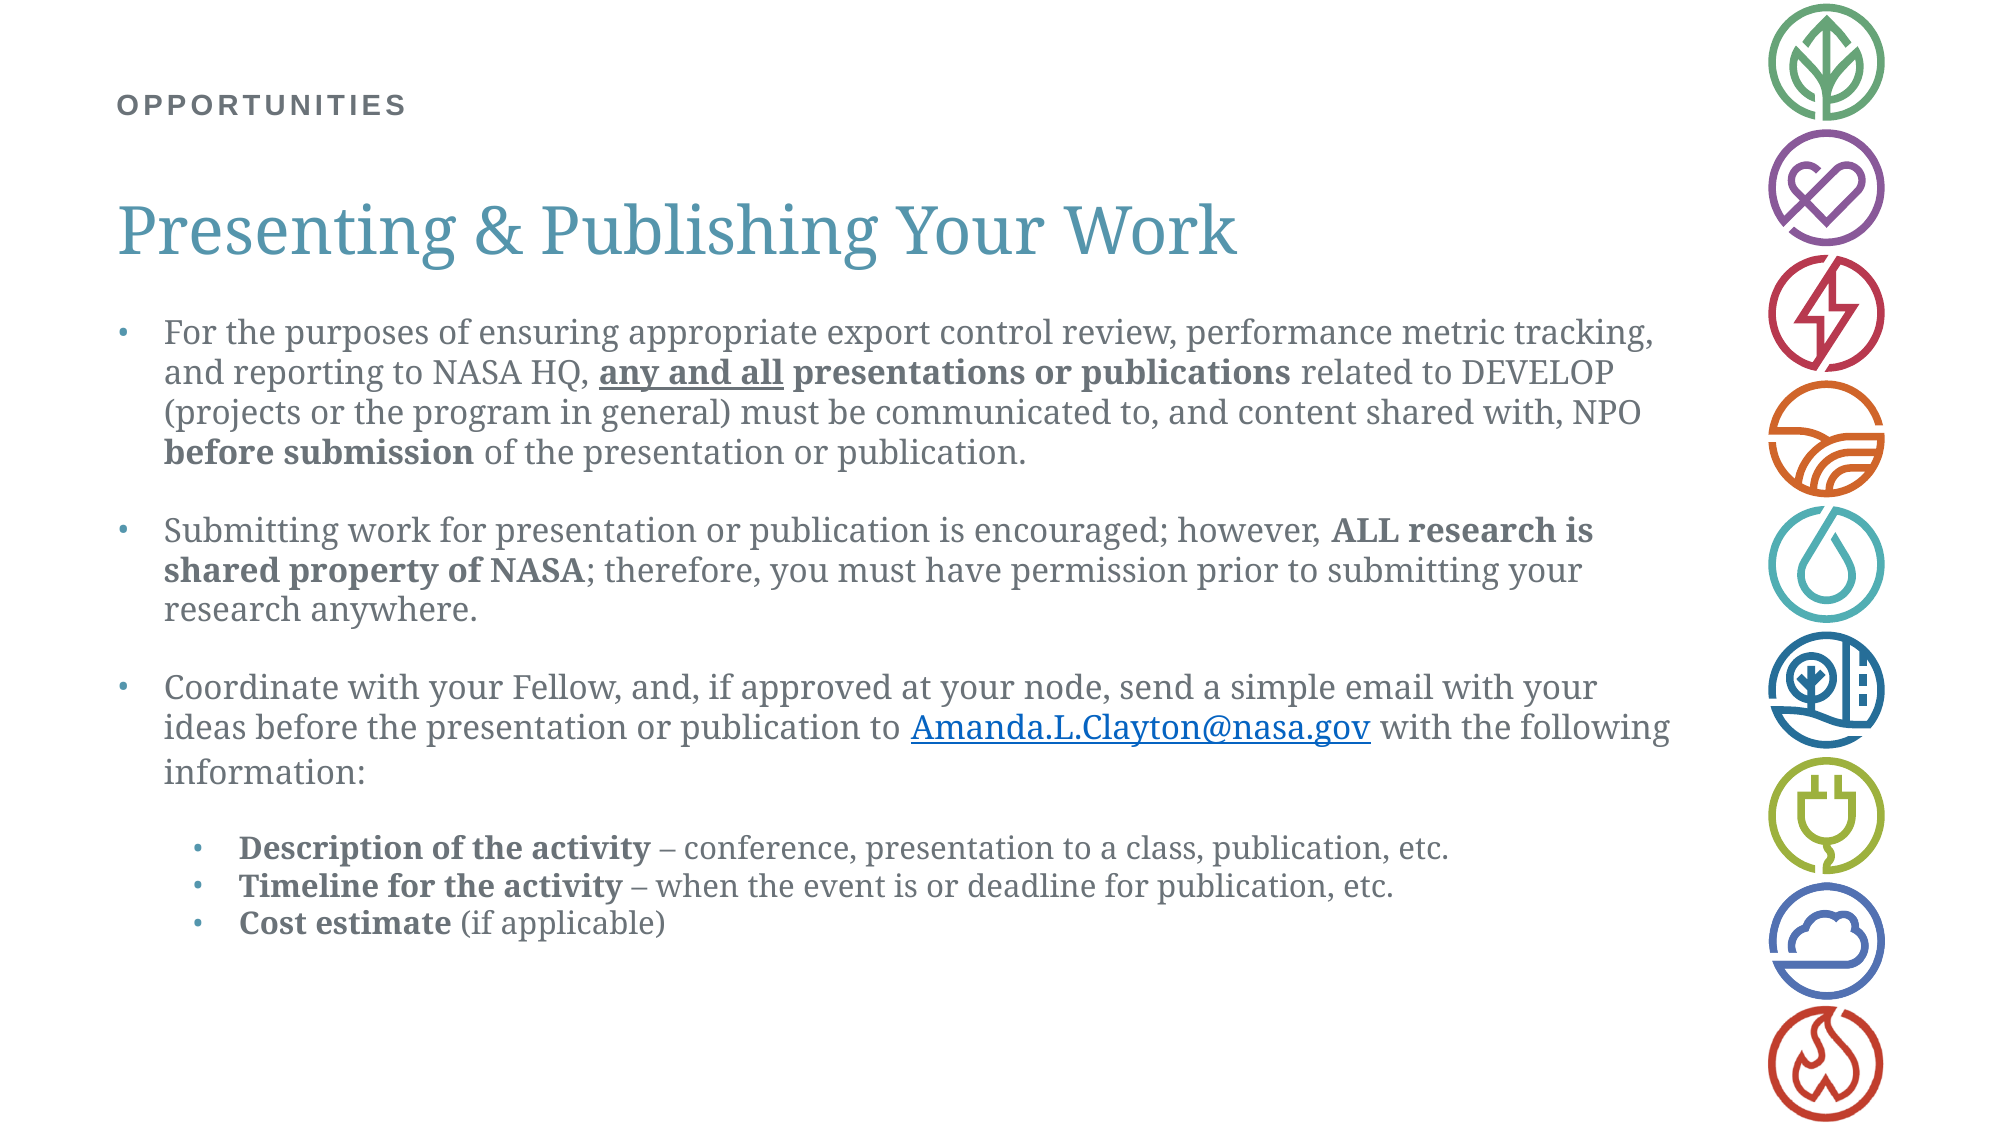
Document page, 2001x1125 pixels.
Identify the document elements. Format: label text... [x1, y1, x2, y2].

text_box For the purposes of ensuring appropriate export control review, performance metric tracking, and reporting to NASA HQ, any and all presentations or publications related to DEVELOP (projects or the program in general) must be communicated to, and content shared with, NPO before submission of the presentation or publication. Submitting work for presentation or publication is encouraged; however, ALL research is shared property of NASA; therefore, you must have permission prior to submitting your research anywhere. Coordinate with your Fellow, and, if approved at your node, send a simple email with your ideas before the presentation or publication to Amanda.L.Clayton@nasa.gov with the following information: Description of the activity – conference, presentation to a class, publication, etc. Timeline for the activity – when the event is or deadline for publication, etc. Cost estimate (if applicable) [102, 304, 1690, 949]
list Presenting & Publishing Your Work [102, 161, 1767, 296]
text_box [1767, 3, 1886, 1123]
title OPPORTUNITIES [101, 59, 1767, 154]
